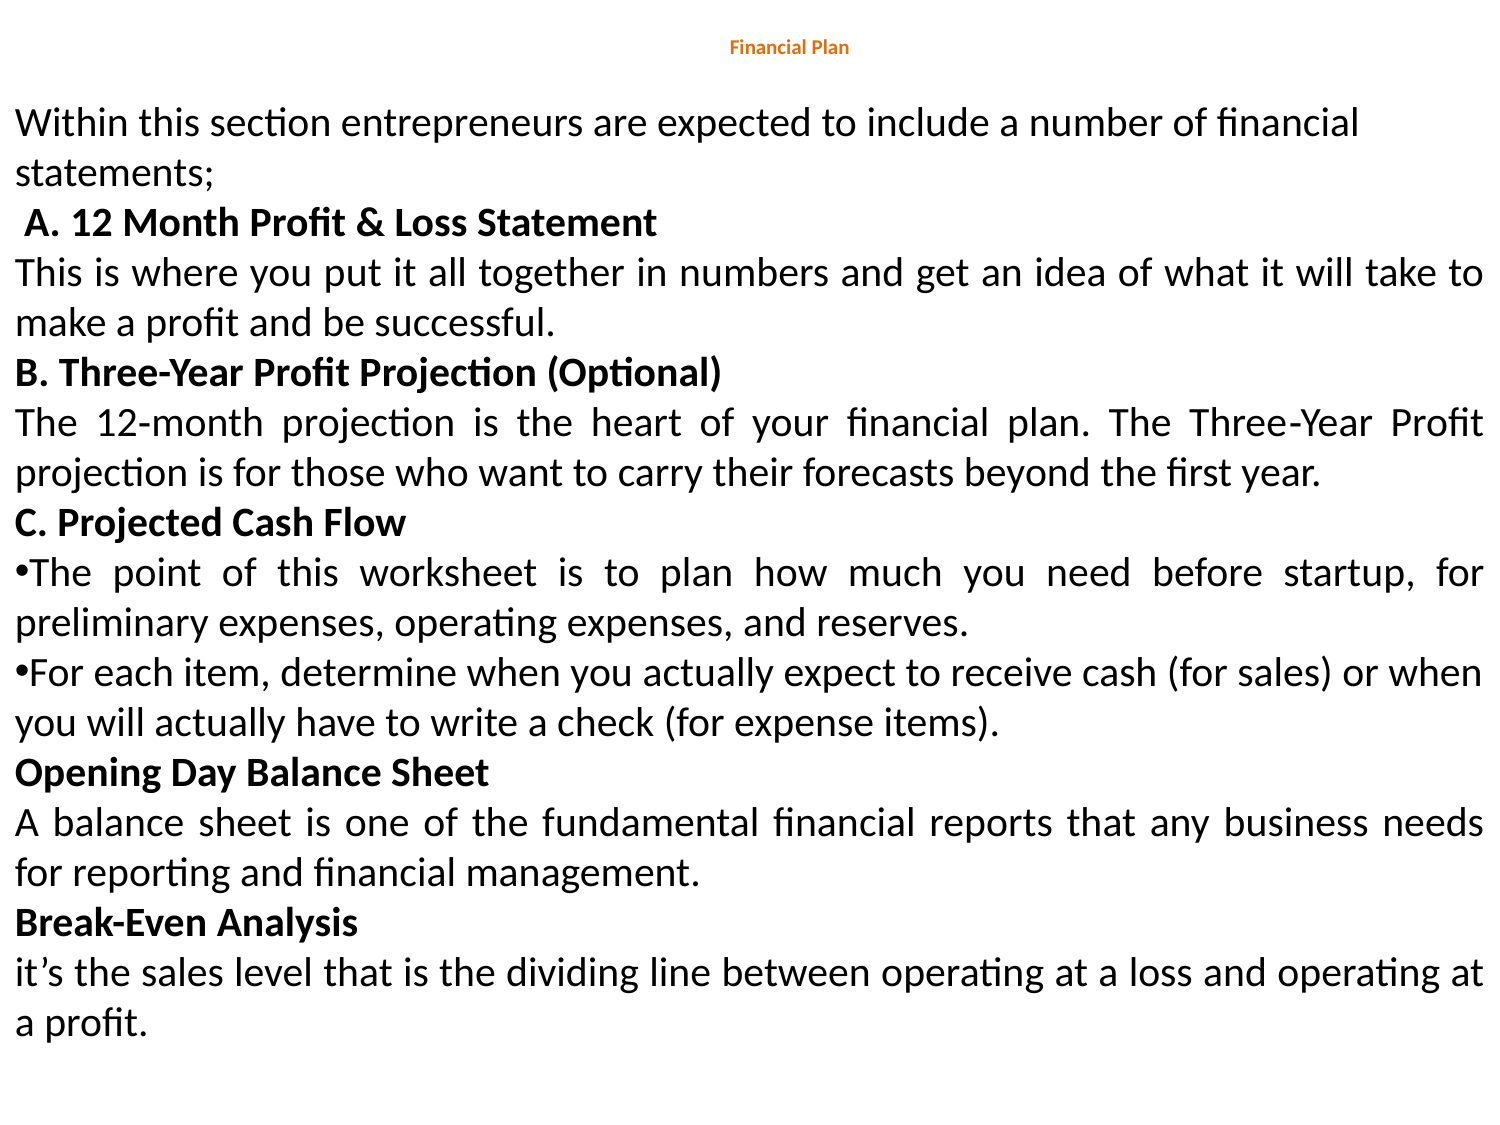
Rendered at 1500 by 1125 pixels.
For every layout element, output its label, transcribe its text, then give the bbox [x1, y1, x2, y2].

title Financial Plan [225, 0, 1350, 87]
text_box Within this section entrepreneurs are expected to include a number of financial statements; A. 12 Month Profit & Loss Statement This is where you put it all together in numbers and get an idea of what it will take to make a profit and be successful. B. Three-Year Profit Projection (Optional) The 12‐month projection is the heart of your financial plan. The Three‐Year Profit projection is for those who want to carry their forecasts beyond the first year. C. Projected Cash Flow The point of this worksheet is to plan how much you need before startup, for preliminary expenses, operating expenses, and reserves. For each item, determine when you actually expect to receive cash (for sales) or when you will actually have to write a check (for expense items). Opening Day Balance Sheet A balance sheet is one of the fundamental financial reports that any business needs for reporting and financial management. Break-Even Analysis it’s the sales level that is the dividing line between operating at a loss and operating at a profit. [0, 87, 1500, 1103]
